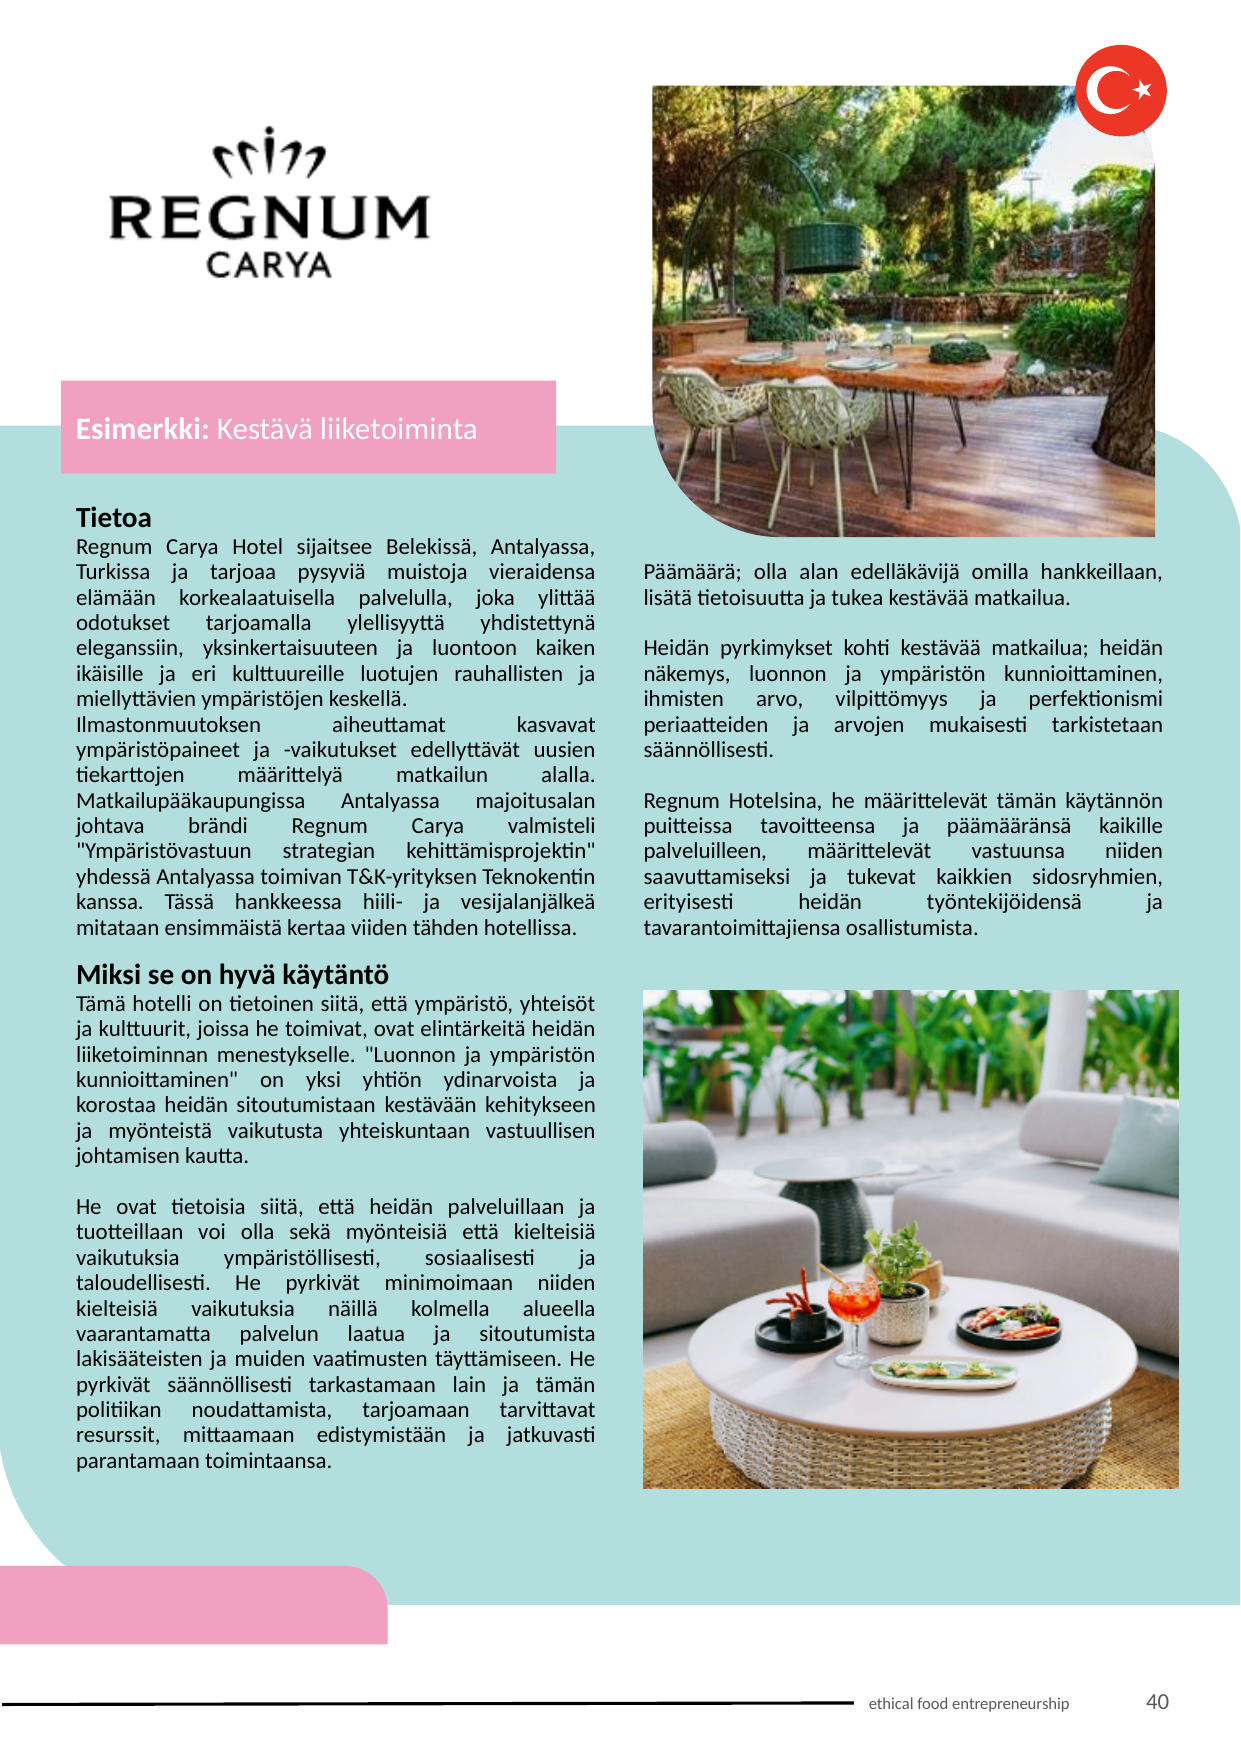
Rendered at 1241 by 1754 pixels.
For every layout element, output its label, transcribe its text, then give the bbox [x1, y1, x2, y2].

picture [33, 99, 508, 304]
picture [643, 990, 1179, 1489]
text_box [1075, 44, 1167, 137]
list Tietoa Regnum Carya Hotel sijaitsee Belekissä, Antalyassa, Turkissa ja tarjoaa pysyviä muistoja vieraidensa elämään korkealaatuisella palvelulla, joka ylittää odotukset tarjoamalla ylellisyyttä yhdistettynä eleganssiin, yksinkertaisuuteen ja luontoon kaiken ikäisille ja eri kulttuureille luotujen rauhallisten ja miellyttävien ympäristöjen keskellä. Ilmastonmuutoksen aiheuttamat kasvavat ympäristöpaineet ja -vaikutukset edellyttävät uusien tiekarttojen määrittelyä matkailun alalla. Matkailupääkaupungissa Antalyassa majoitusalan johtava brändi Regnum Carya valmisteli "Ympäristövastuun strategian kehittämisprojektin" yhdessä Antalyassa toimivan T&K-yrityksen Teknokentin kanssa. Tässä hankkeessa hiili- ja vesijalanjälkeä mitataan ensimmäistä kertaa viiden tähden hotellissa. Miksi se on hyvä käytäntö Tämä hotelli on tietoinen siitä, että ympäristö, yhteisöt ja kulttuurit, joissa he toimivat, ovat elintärkeitä heidän liiketoiminnan menestykselle. "Luonnon ja ympäristön kunnioittaminen" on yksi yhtiön ydinarvoista ja korostaa heidän sitoutumistaan ​​kestävään kehitykseen ja myönteistä vaikutusta yhteiskuntaan vastuullisen johtamisen kautta. He ovat tietoisia siitä, että heidän palveluillaan ja tuotteillaan voi olla sekä myönteisiä että kielteisiä vaikutuksia ympäristöllisesti, sosiaalisesti ja taloudellisesti. He pyrkivät minimoimaan niiden kielteisiä vaikutuksia näillä kolmella alueella vaarantamatta palvelun laatua ja sitoutumista lakisääteisten ja muiden vaatimusten täyttämiseen. He pyrkivät säännöllisesti tarkastamaan lain ja tämän politiikan noudattamista, tarjoamaan tarvittavat resurssit, mittaamaan edistymistään ja jatkuvasti parantamaan toimintaansa. Päämäärä; olla alan edelläkävijä omilla hankkeillaan, lisätä tietoisuutta ja tukea kestävää matkailua. Heidän pyrkimykset kohti kestävää matkailua; heidän näkemys, luonnon ja ympäristön kunnioittaminen, ihmisten arvo, vilpittömyys ja perfektionismi periaatteiden ja arvojen mukaisesti tarkistetaan säännöllisesti. Regnum Hotelsina, he määrittelevät tämän käytännön puitteissa tavoitteensa ja päämääränsä kaikille palveluilleen, määrittelevät vastuunsa niiden saavuttamiseksi ja tukevat kaikkien sidosryhmien, erityisesti heidän työntekijöidensä ja tavarantoimittajiensa osallistumista. [61, 500, 1179, 1543]
picture [652, 85, 1156, 538]
text_box Esimerkki: Kestävä liiketoiminta [61, 380, 557, 474]
text_box 40 [1131, 1662, 1201, 1739]
